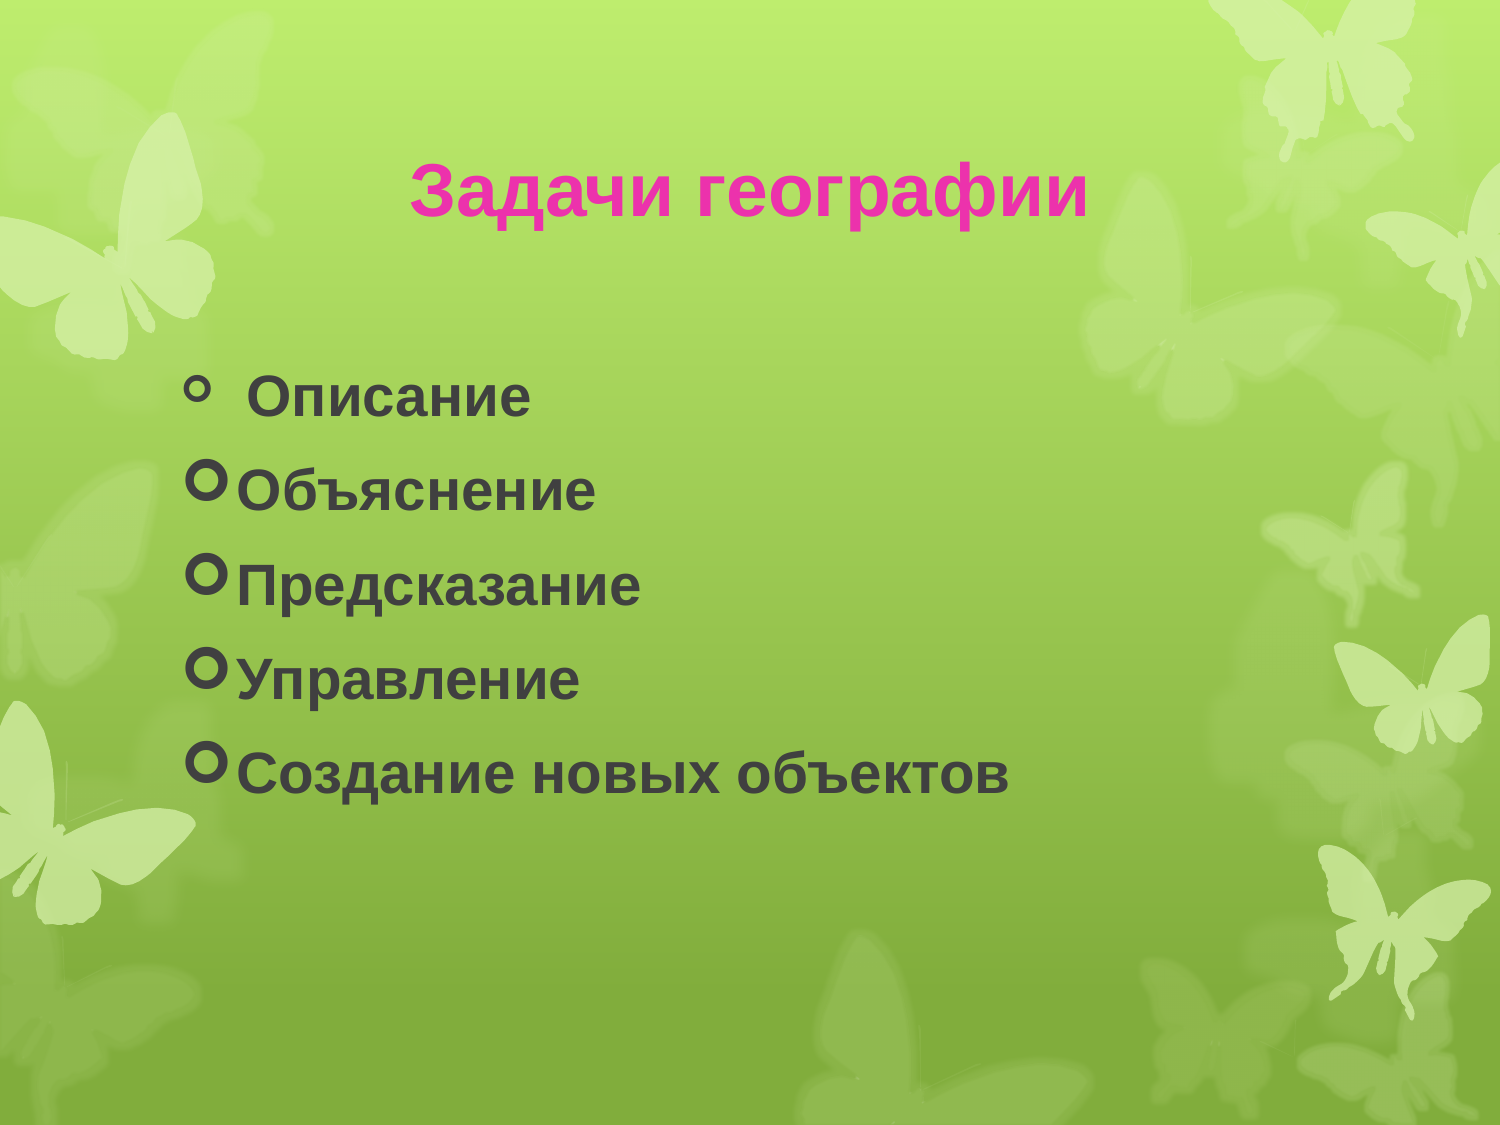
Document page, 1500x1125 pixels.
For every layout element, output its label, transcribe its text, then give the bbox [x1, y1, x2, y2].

list Описание Объяснение Предсказание Управление Создание новых объектов [165, 296, 1335, 962]
title Задачи географии [165, 110, 1335, 263]
